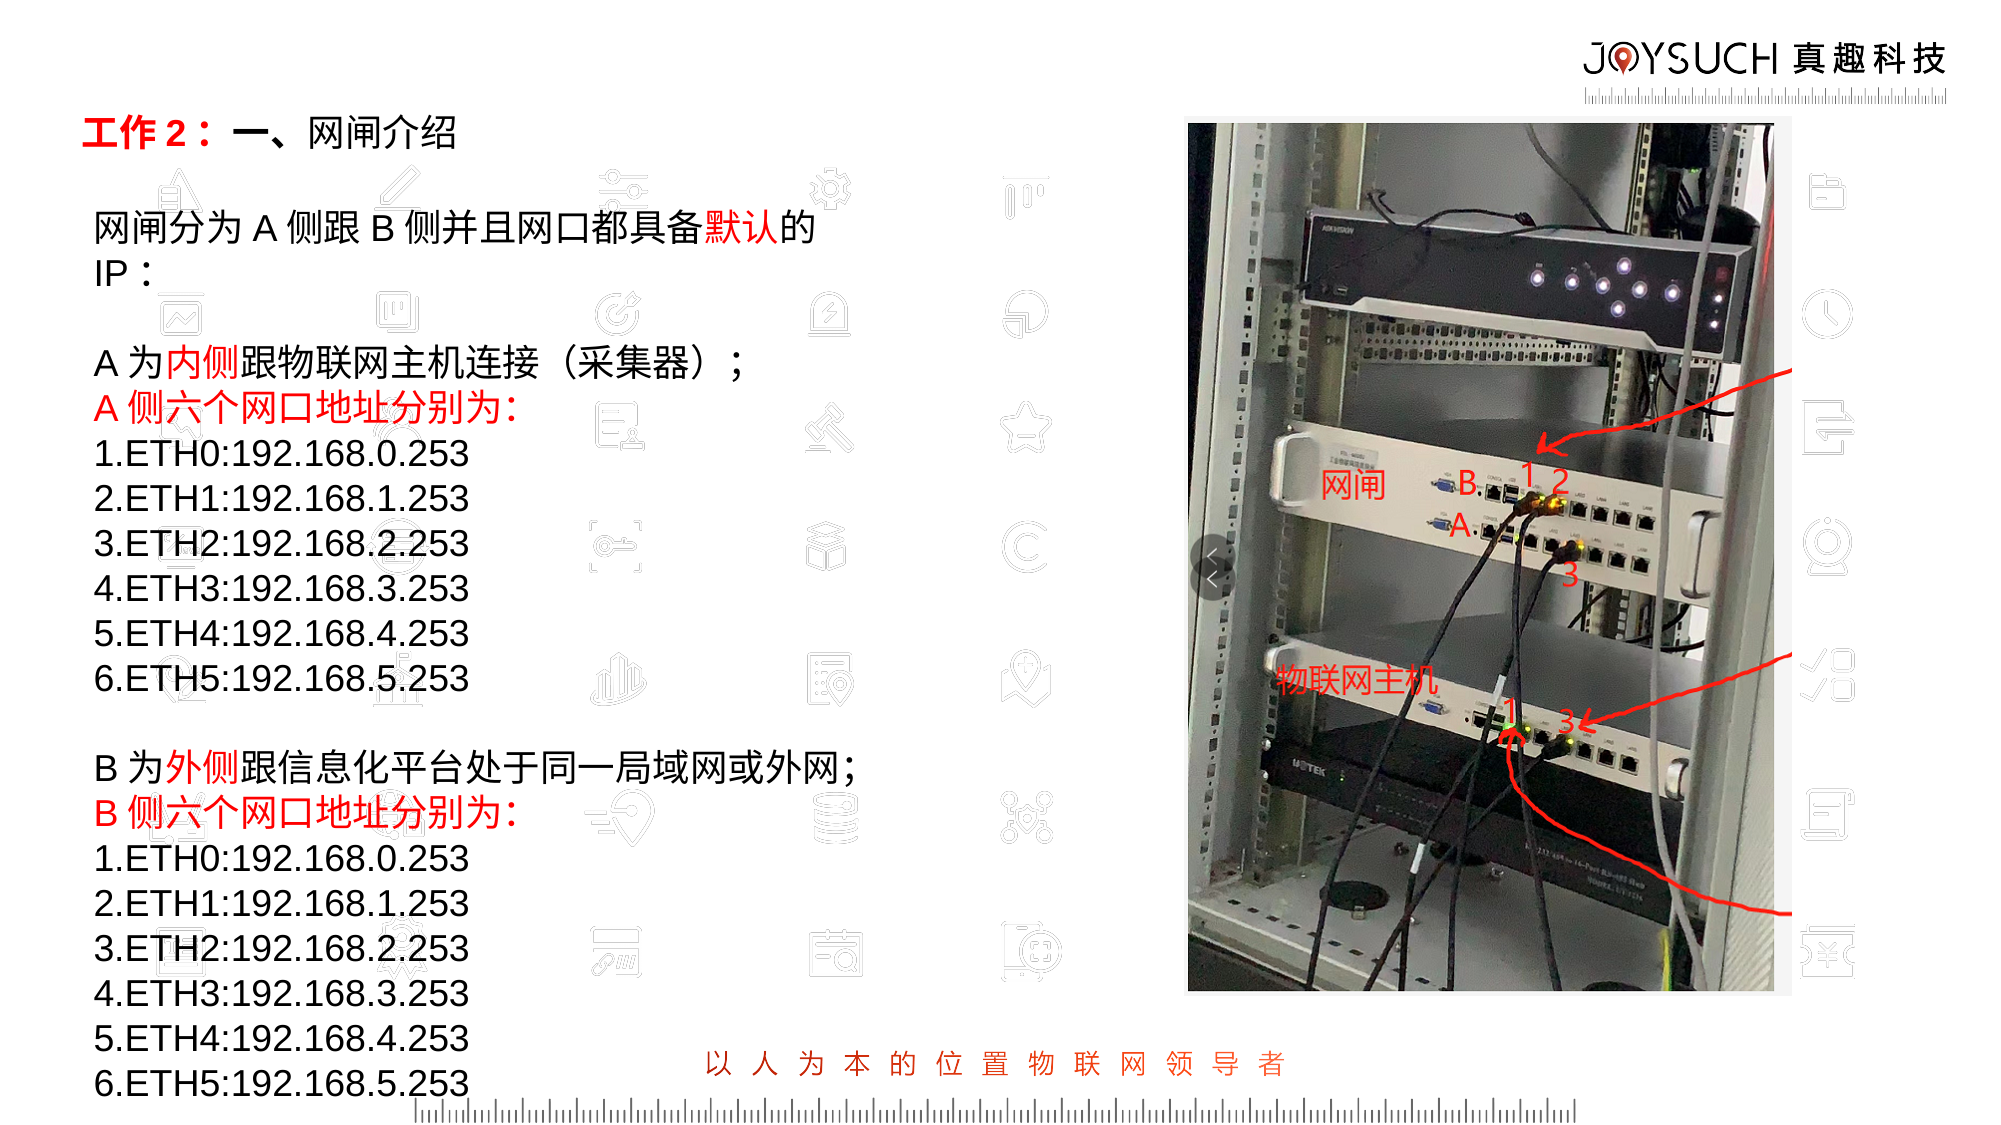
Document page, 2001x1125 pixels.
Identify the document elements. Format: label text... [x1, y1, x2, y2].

text_box 工作2：一、网闸介绍 [66, 101, 816, 162]
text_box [134, 159, 1184, 996]
picture [1184, 116, 1792, 996]
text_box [1792, 159, 1867, 996]
picture [400, 1025, 1590, 1124]
picture [1563, 22, 1972, 115]
text_box 网闸分为A侧跟B侧并且网口都具备默认的IP： A为内侧跟物联网主机连接（采集器）； A侧六个网口地址分别为： 1.ETH0:192.168.0.253 2.ETH1:192.168.1.253 3.ETH2:192.168.2.253 4.ETH3:192.168.3.253 5.ETH4:192.168.4.253 6.ETH5:192.168.5.253 B为外侧跟信息化平台处于同一局域网或外网； B侧六个网口地址分别为： 1.ETH0:192.168.0.253 2.ETH1:192.168.1.253 3.ETH2:192.168.2.253 4.ETH3:192.168.3.253 5.ETH4:192.168.4.253 6.ETH5:192.168.5.253 [78, 196, 910, 1125]
